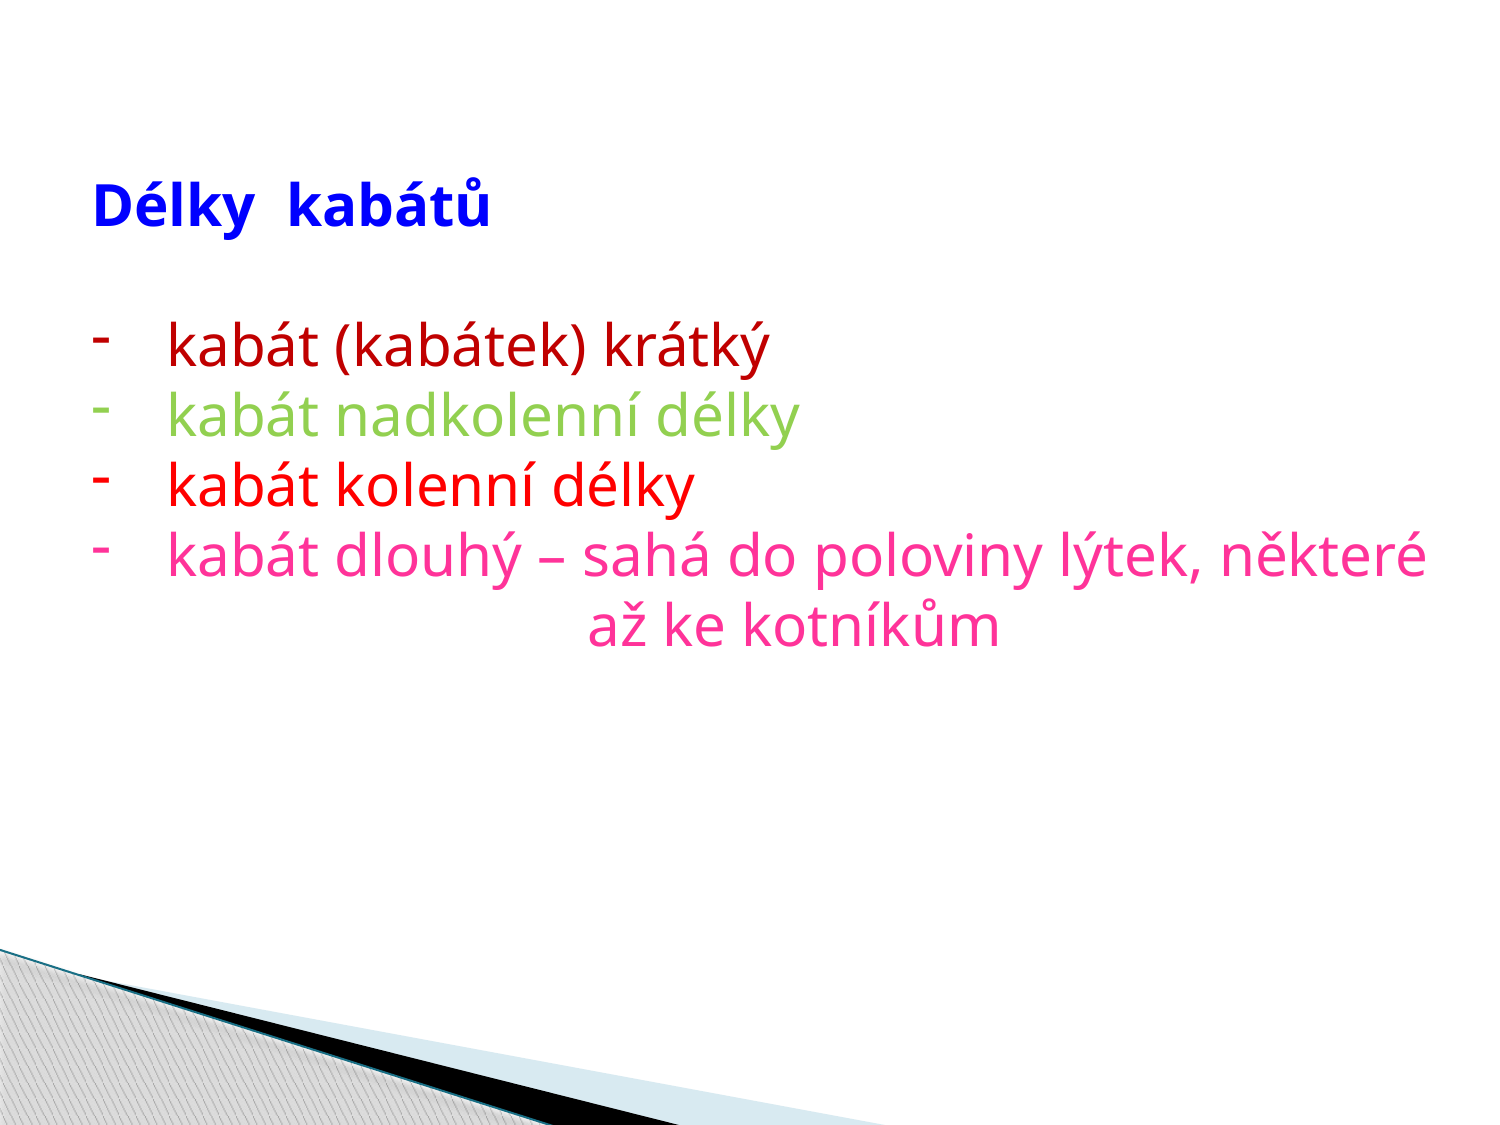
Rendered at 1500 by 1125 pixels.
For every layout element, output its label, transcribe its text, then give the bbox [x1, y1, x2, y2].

text_box Délky kabátů kabát (kabátek) krátký kabát nadkolenní délky kabát kolenní délky kabát dlouhý – sahá do poloviny lýtek, některé až ke kotníkům [76, 160, 1444, 666]
